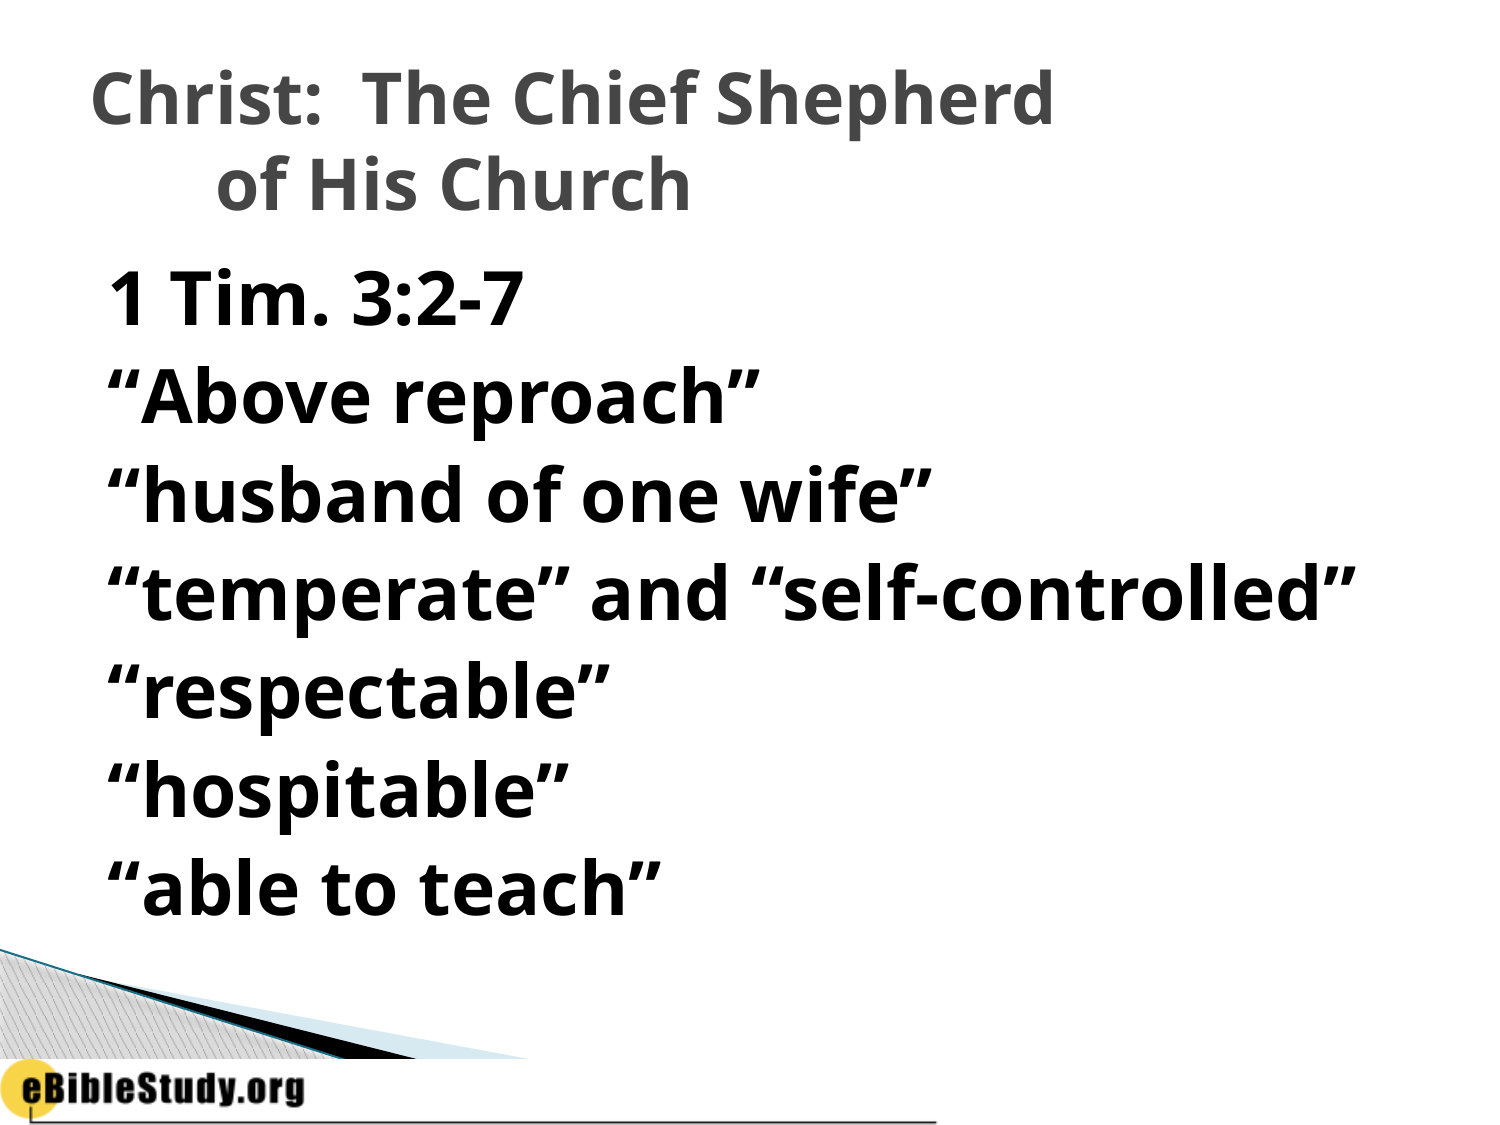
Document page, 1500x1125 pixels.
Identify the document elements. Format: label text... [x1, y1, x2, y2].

title Christ: The Chief Shepherd of His Church [75, 45, 1425, 233]
list 1 Tim. 3:2-7 “Above reproach” “husband of one wife” “temperate” and “self-controlled” “respectable” “hospitable” “able to teach” [75, 243, 1425, 986]
picture [0, 1059, 938, 1125]
